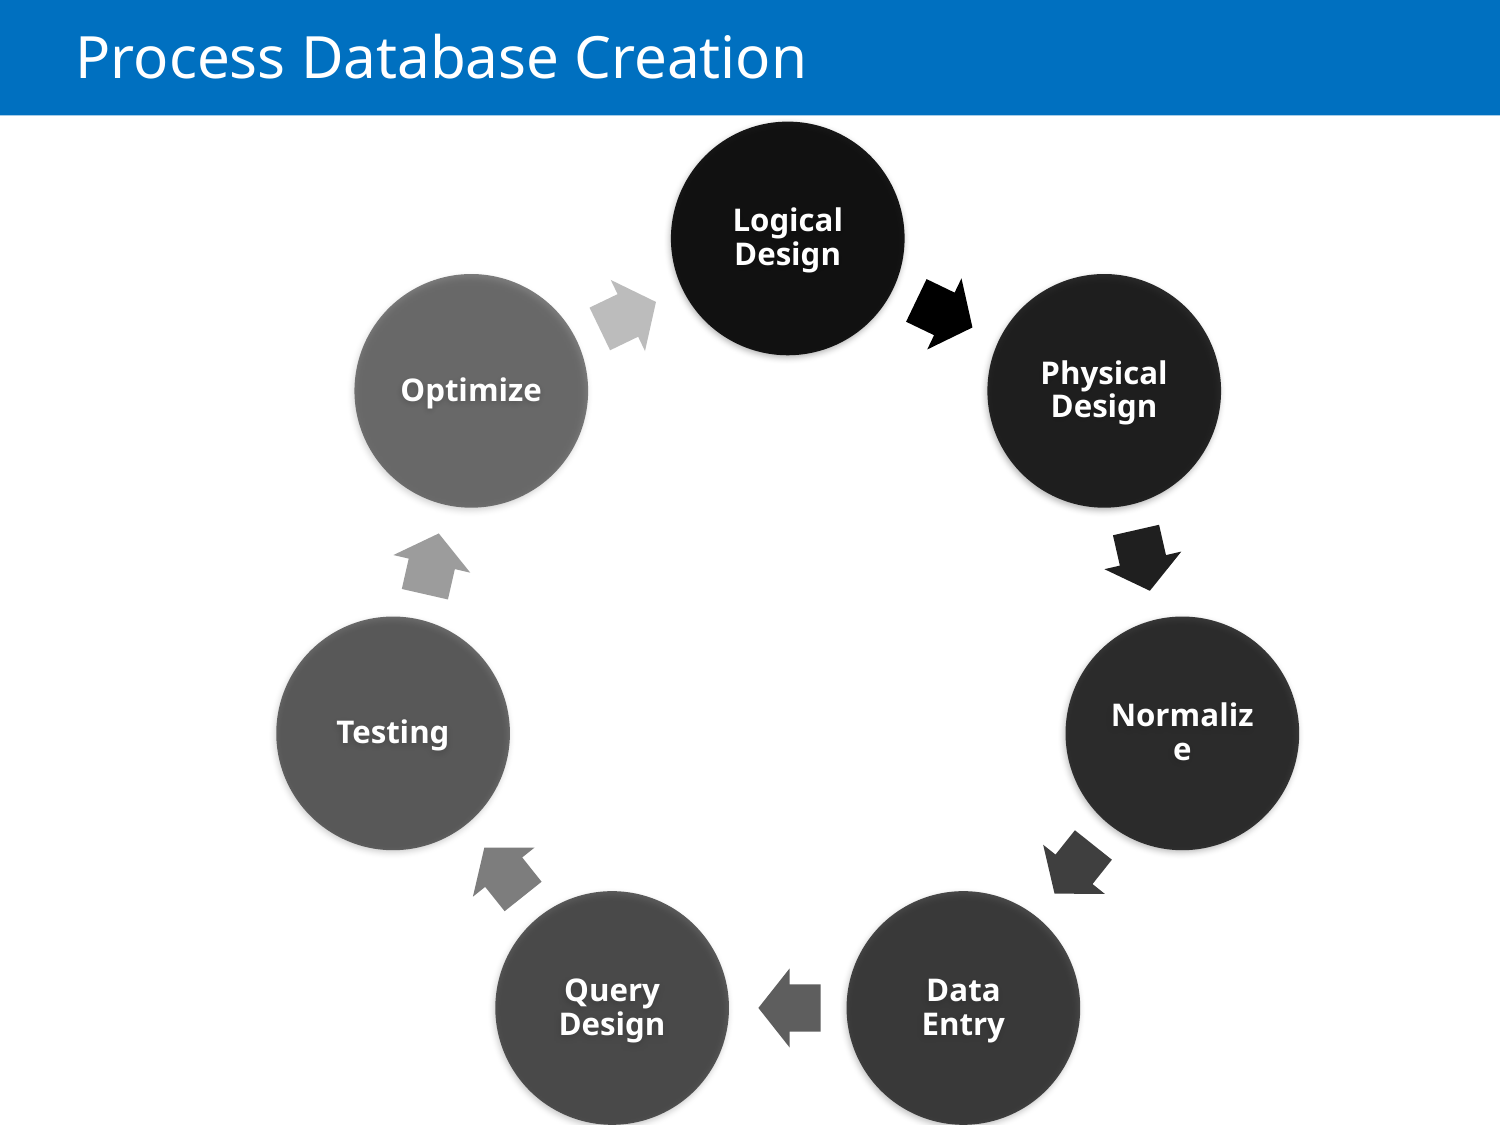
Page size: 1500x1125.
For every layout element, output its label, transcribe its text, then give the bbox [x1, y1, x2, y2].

title Process Database Creation [75, 0, 1351, 120]
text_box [75, 121, 1500, 1125]
